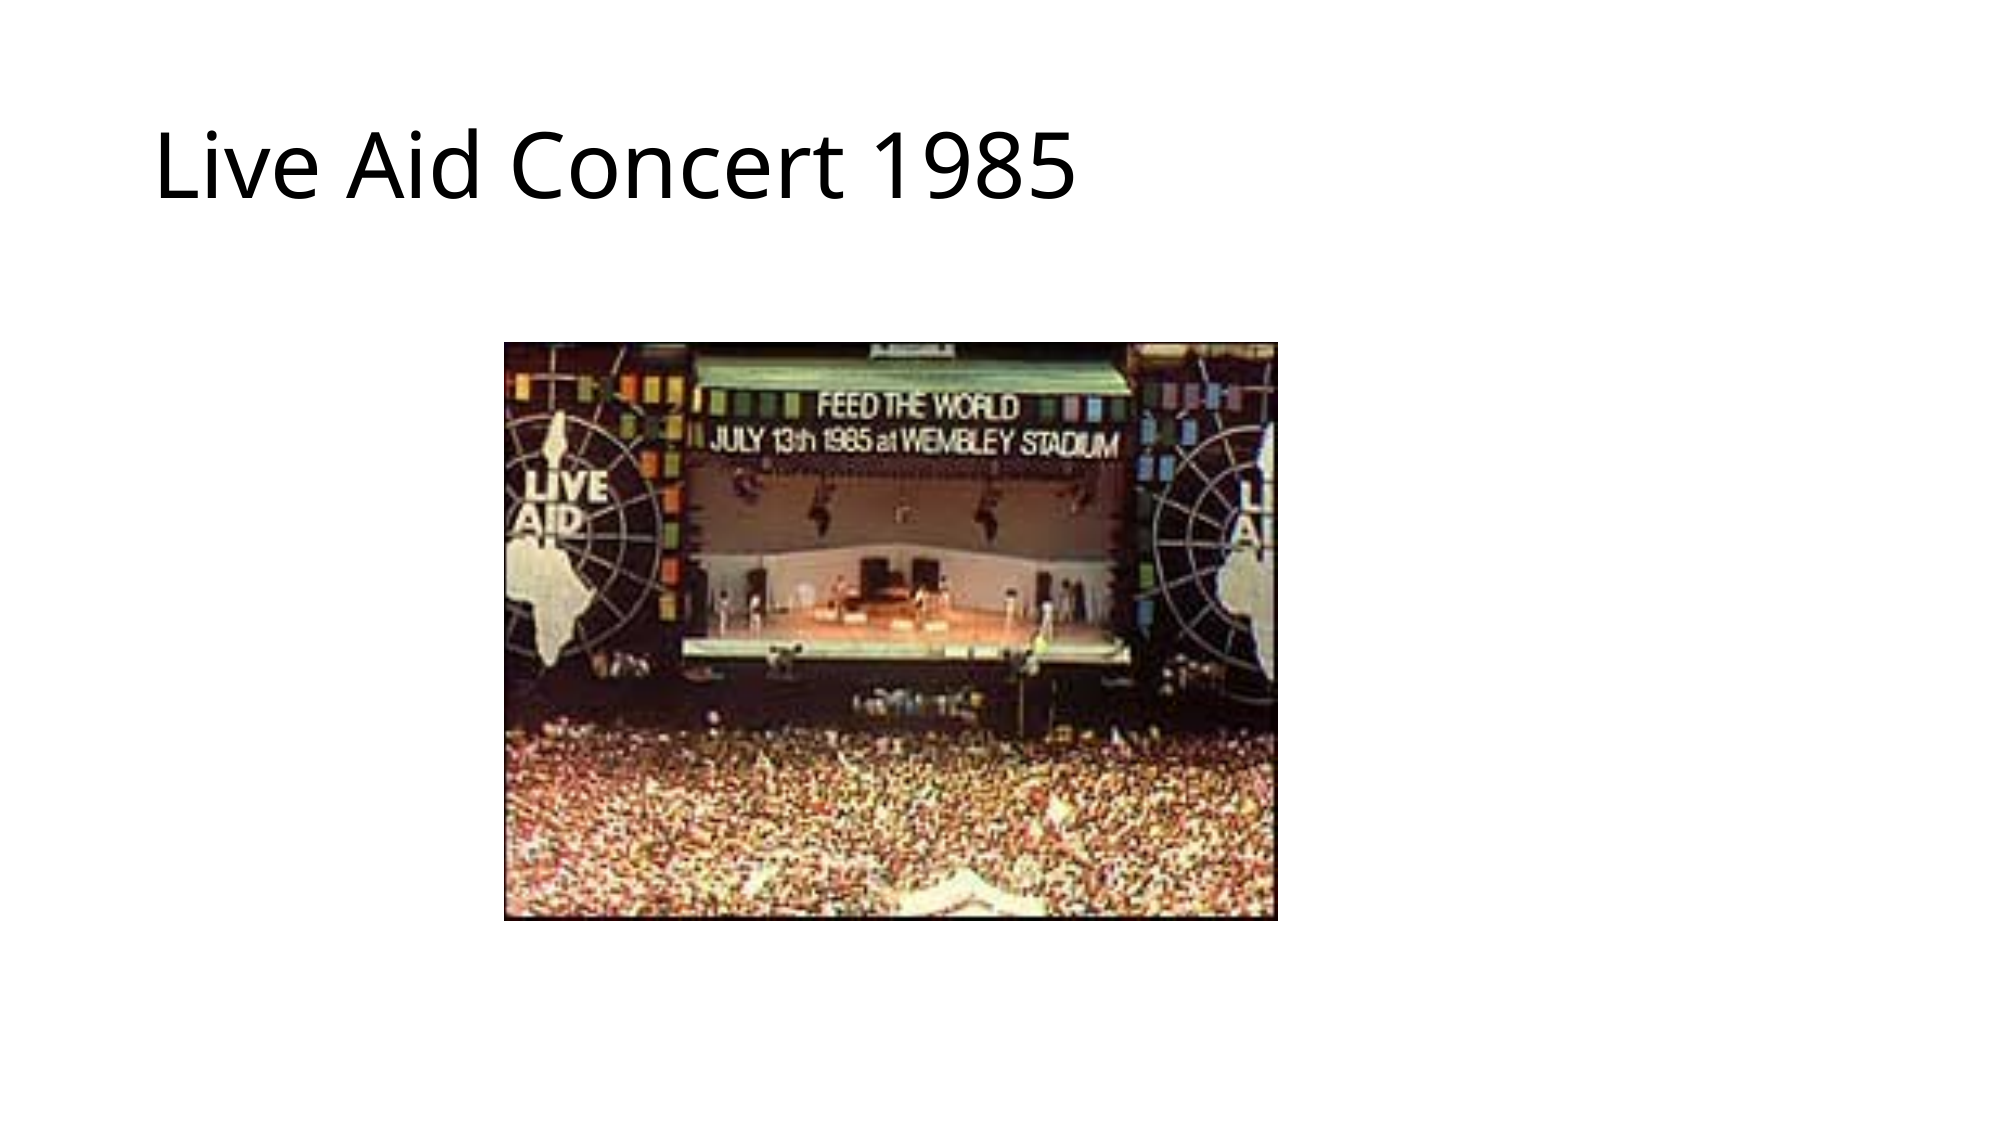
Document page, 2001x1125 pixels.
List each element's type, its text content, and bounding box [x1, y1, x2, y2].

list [504, 342, 1278, 921]
title Live Aid Concert 1985 [137, 59, 1863, 278]
